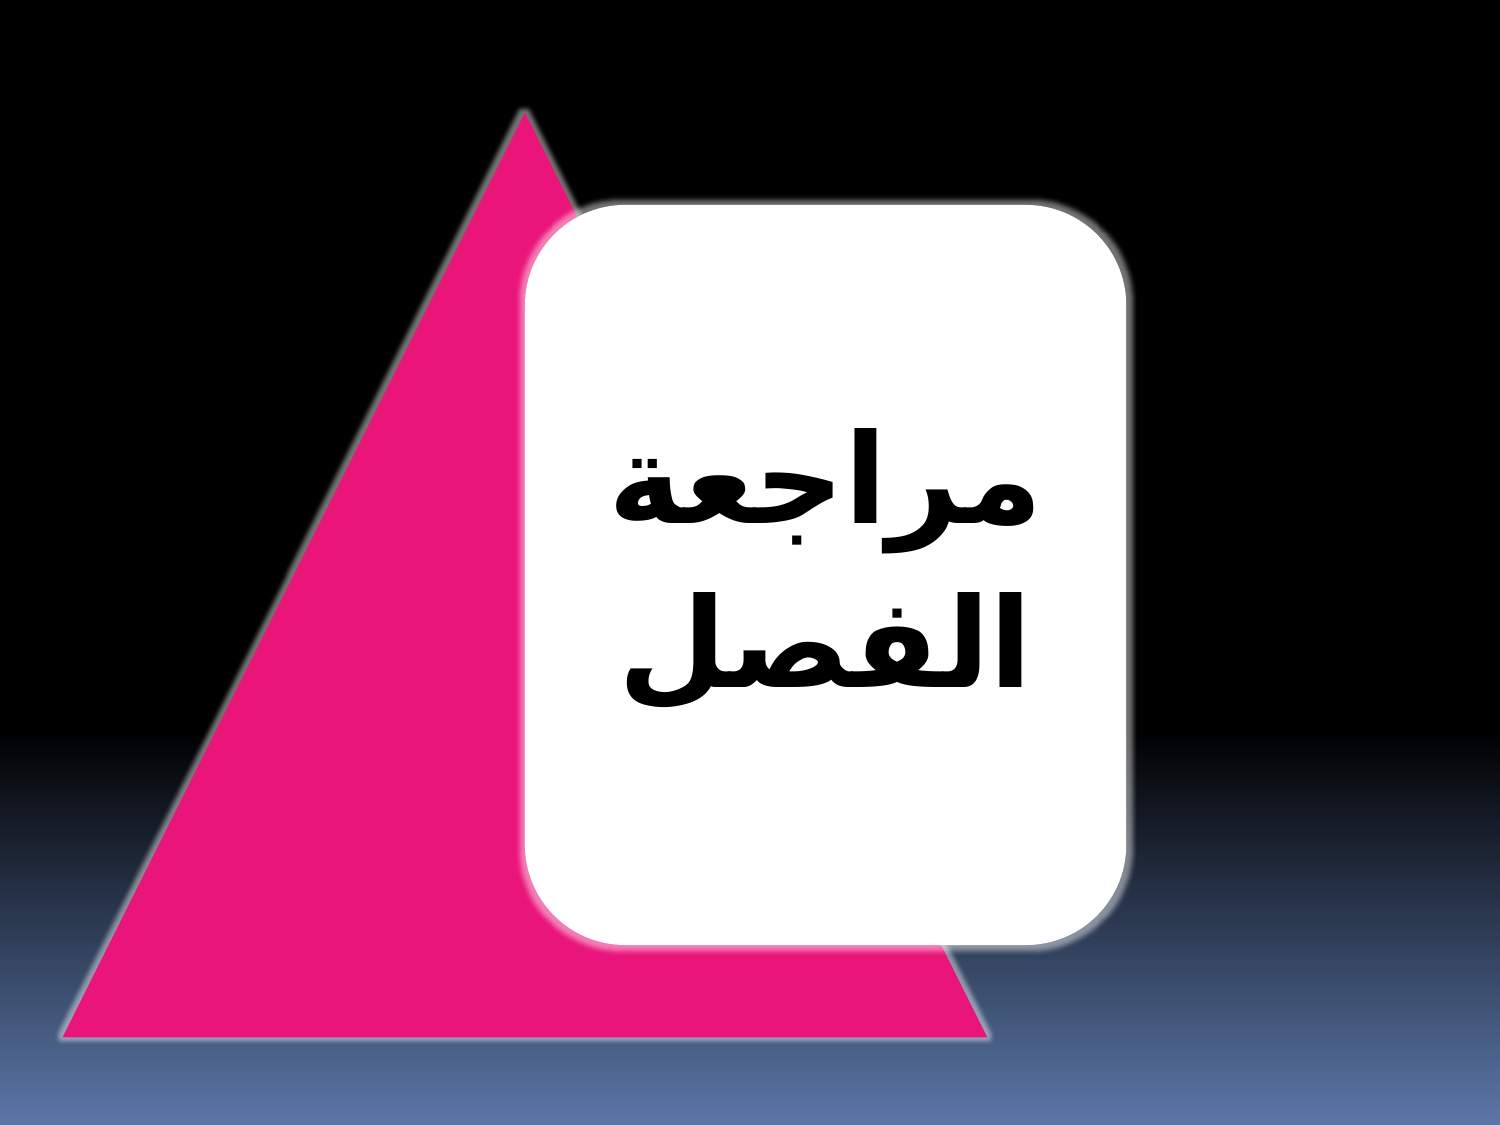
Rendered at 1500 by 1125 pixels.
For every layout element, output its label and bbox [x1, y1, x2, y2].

text_box [62, 112, 1438, 1038]
